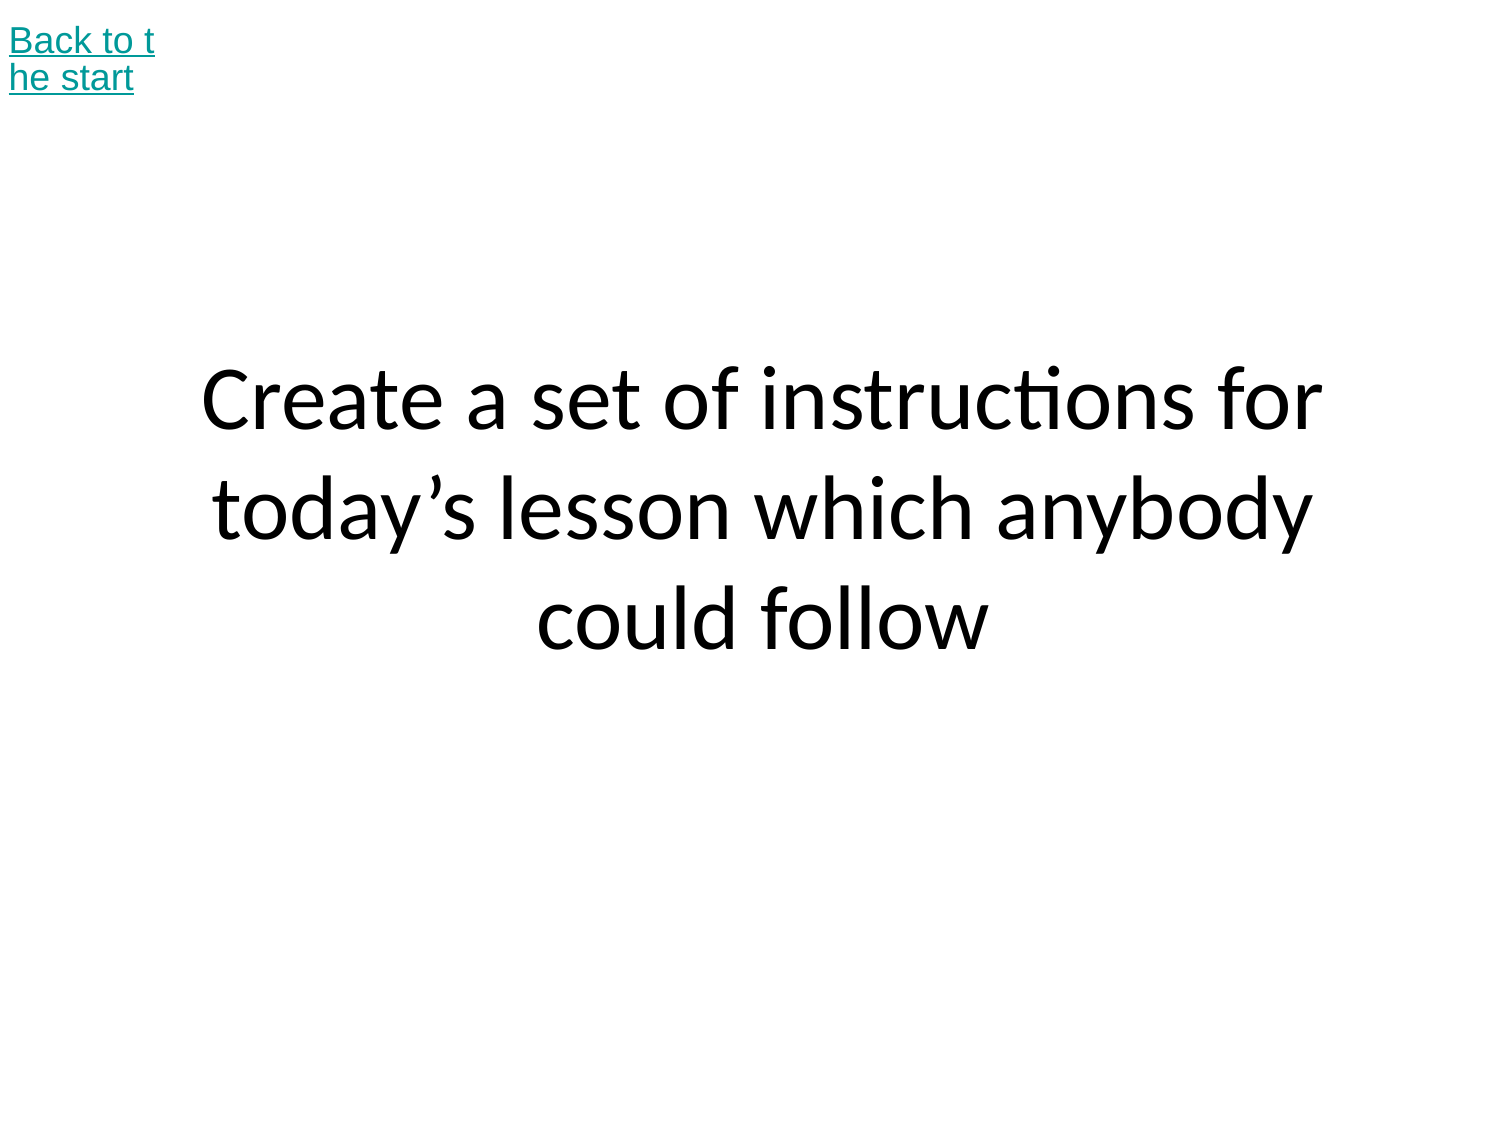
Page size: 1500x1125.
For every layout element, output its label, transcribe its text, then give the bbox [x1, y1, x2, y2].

text_box Back to the start [0, 8, 184, 68]
title Create a set of instructions for today’s lesson which anybody could follow [88, 408, 1439, 597]
